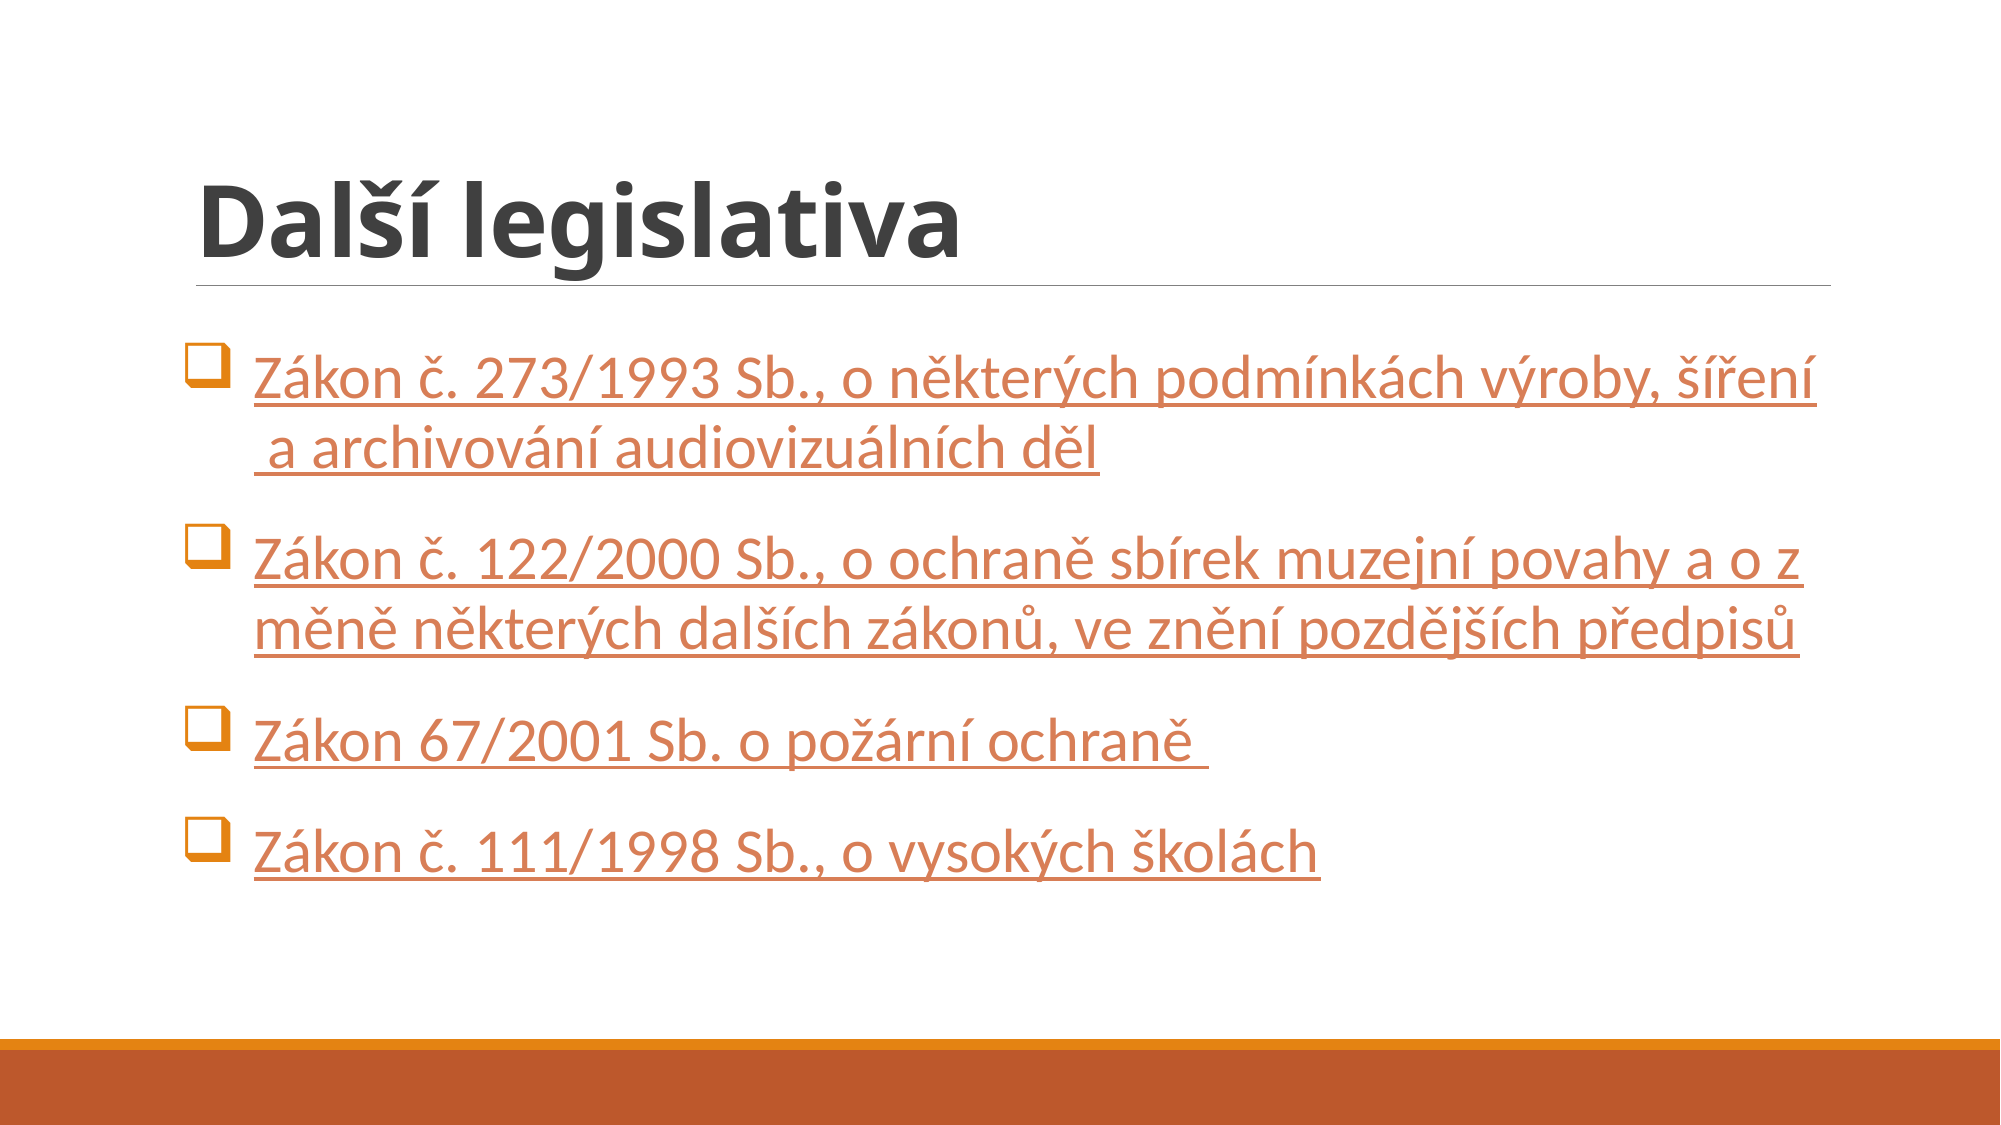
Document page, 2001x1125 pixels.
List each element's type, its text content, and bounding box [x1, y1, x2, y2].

title Další legislativa [180, 47, 1830, 285]
list Zákon č. 273/1993 Sb., o některých podmínkách výroby, šíření a archivování audiovizuálních děl Zákon č. 122/2000 Sb., o ochraně sbírek muzejní povahy a o změně některých dalších zákonů, ve znění pozdějších předpisů Zákon 67/2001 Sb. o požární ochraně Zákon č. 111/1998 Sb., o vysokých školách [180, 321, 1830, 963]
